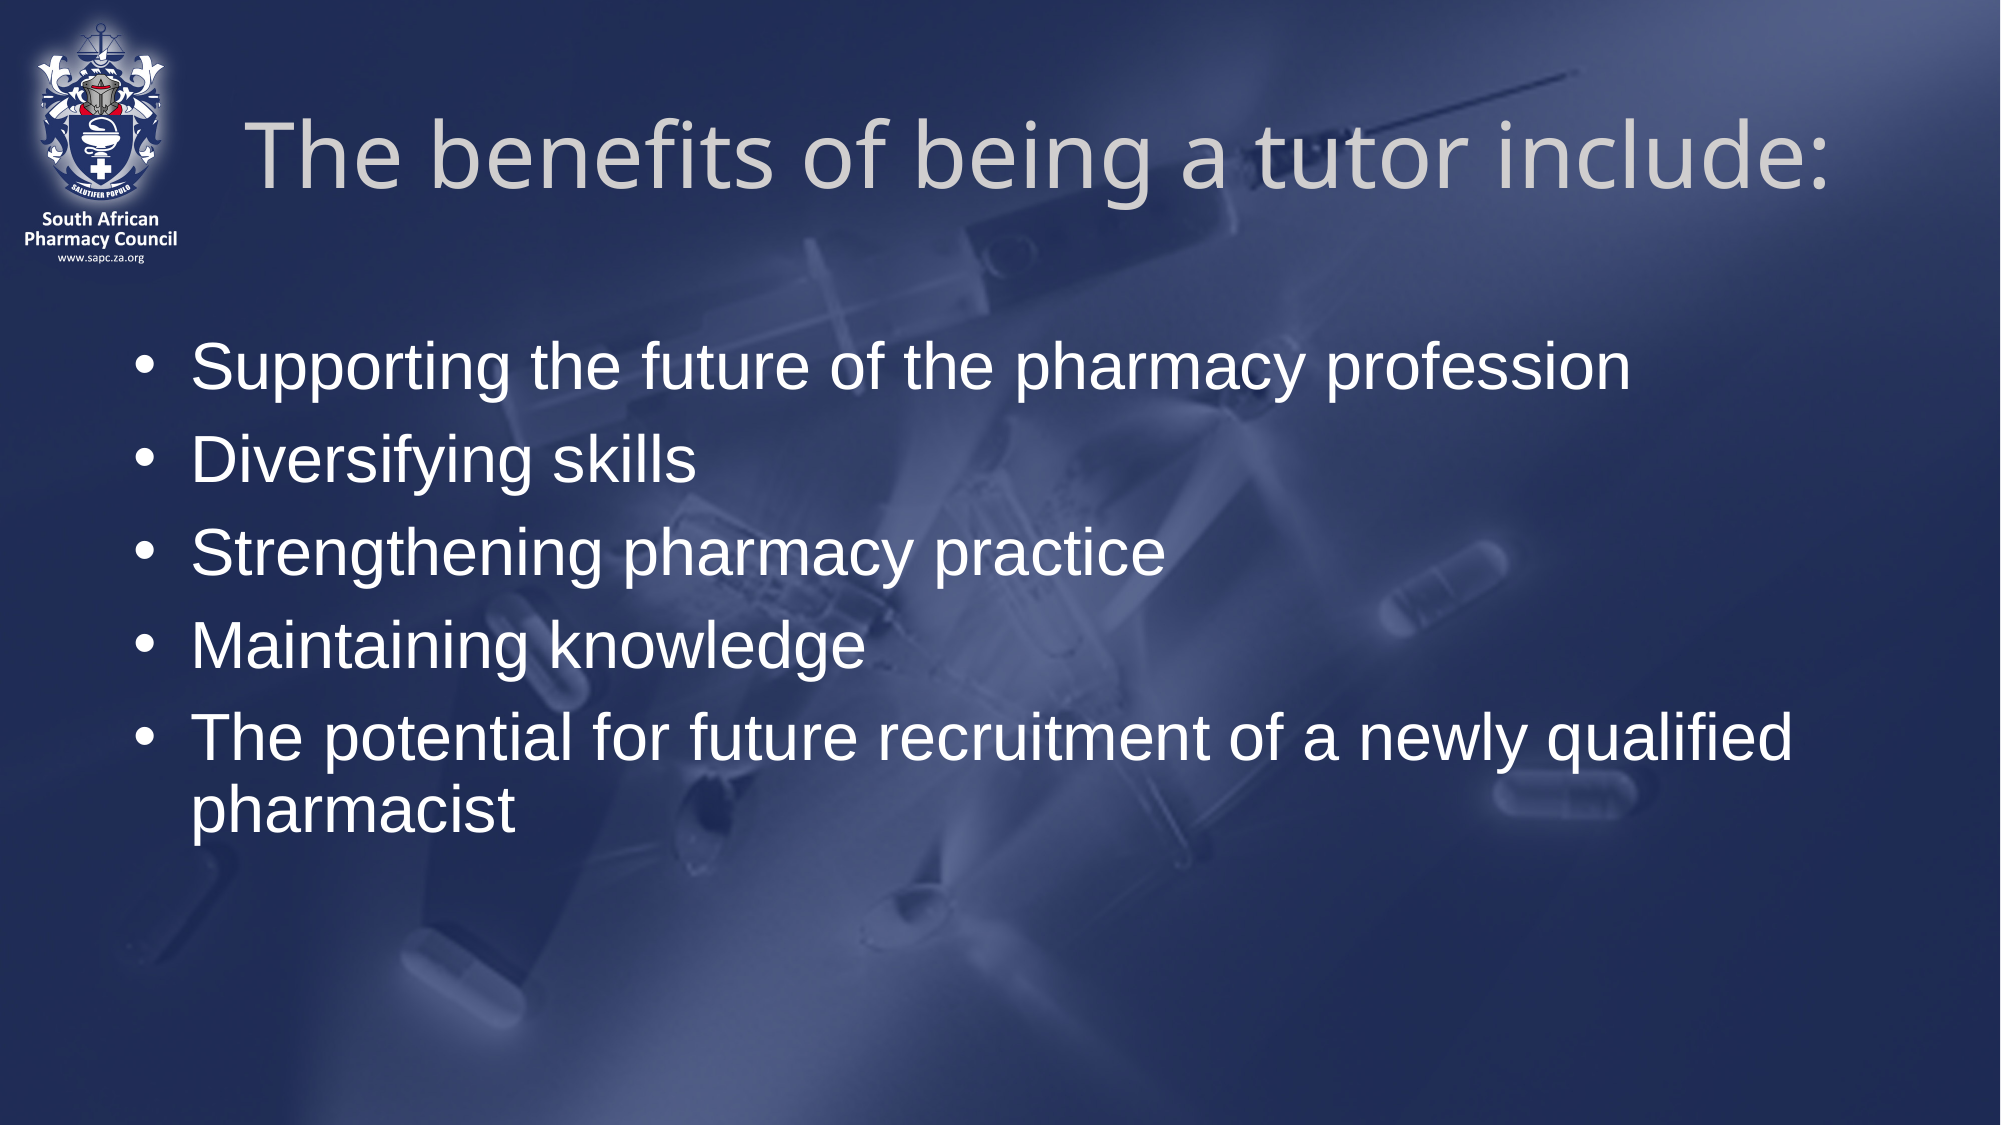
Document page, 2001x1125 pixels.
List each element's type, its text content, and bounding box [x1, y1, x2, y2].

title The benefits of being a tutor include: [229, 74, 1955, 217]
picture [0, 0, 2001, 1125]
list Supporting the future of the pharmacy profession Diversifying skills Strengthening pharmacy practice Maintaining knowledge The potential for future recruitment of a newly qualified pharmacist [118, 324, 1844, 1097]
